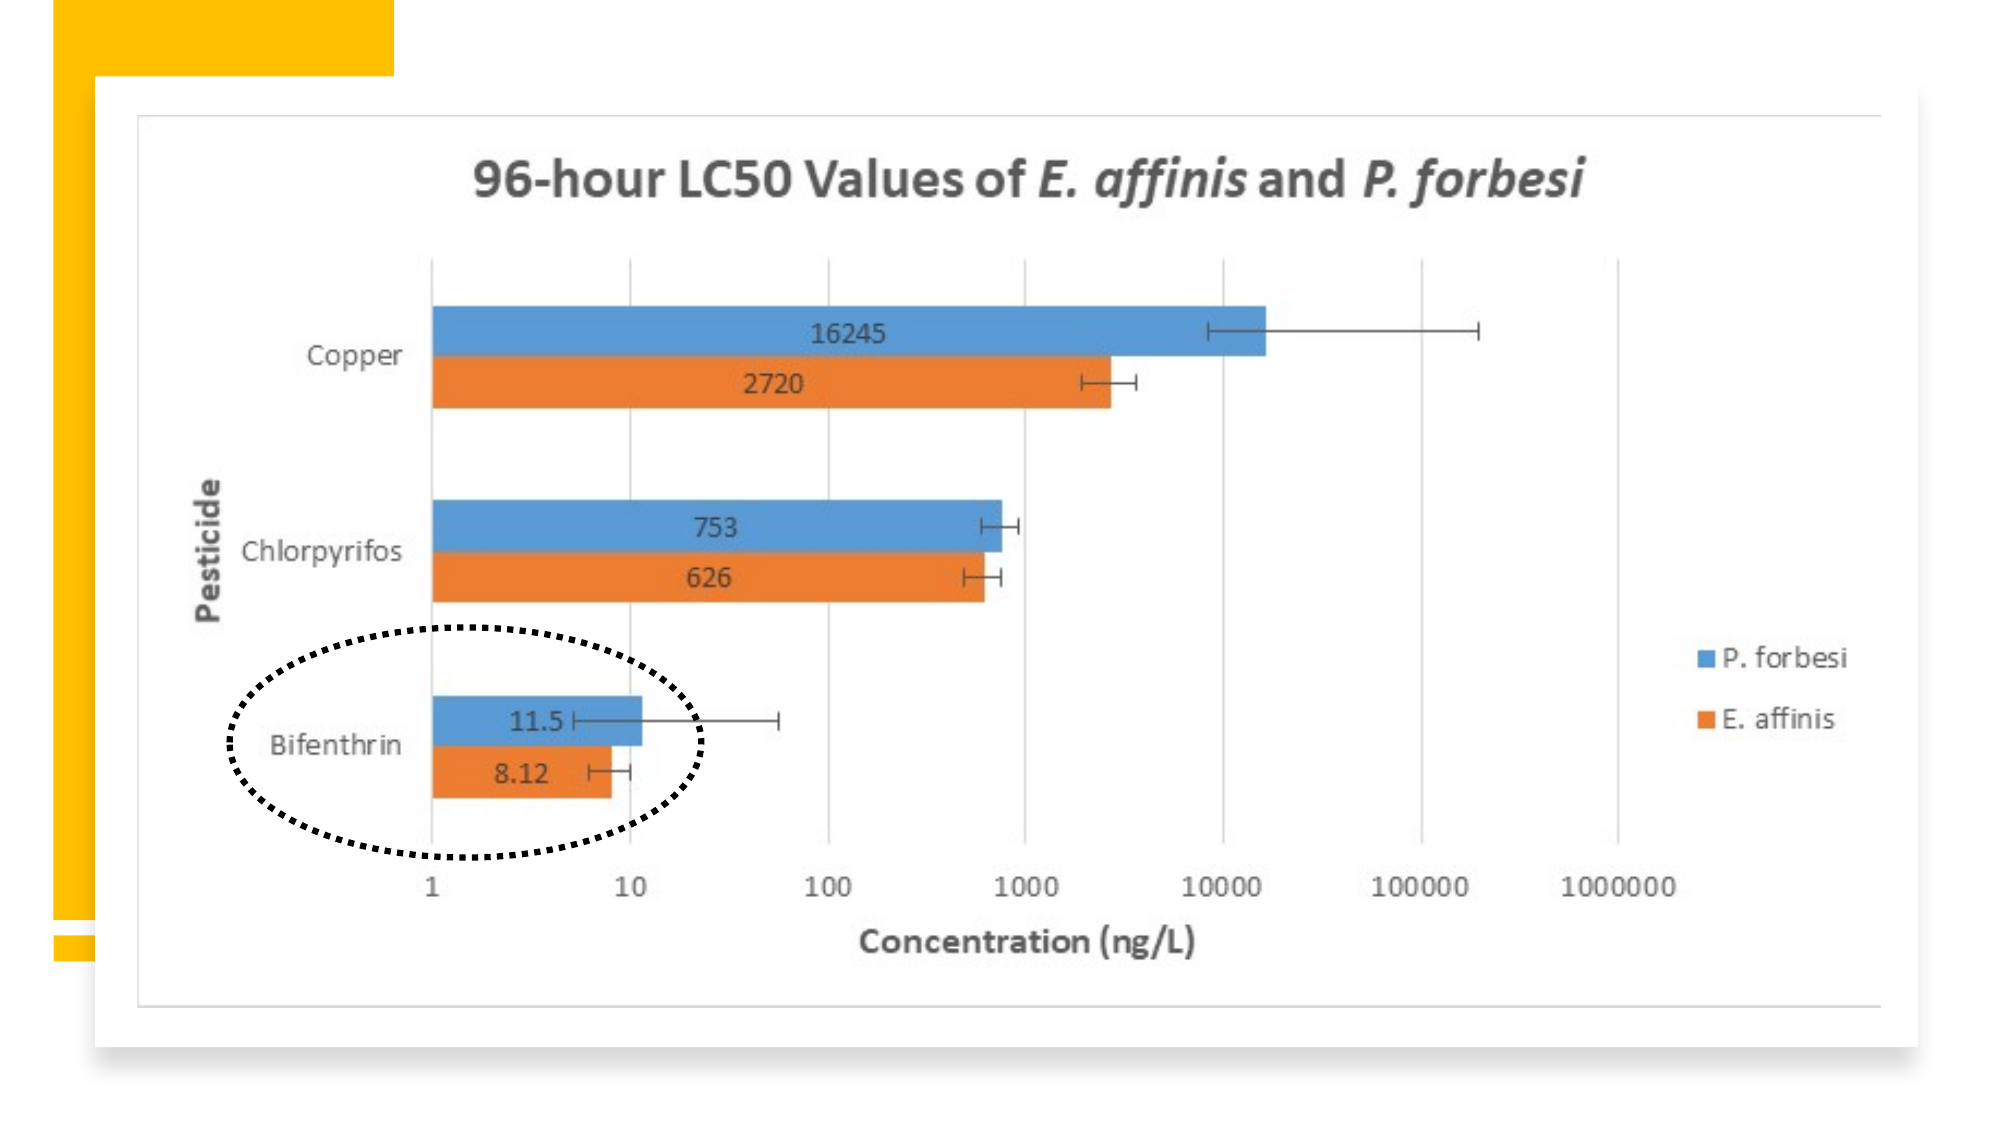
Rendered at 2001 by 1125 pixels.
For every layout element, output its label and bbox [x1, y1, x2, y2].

list [137, 115, 1881, 1008]
text_box [0, 0, 2000, 1125]
text_box [0, 310, 137, 652]
text_box [94, 75, 1919, 1048]
